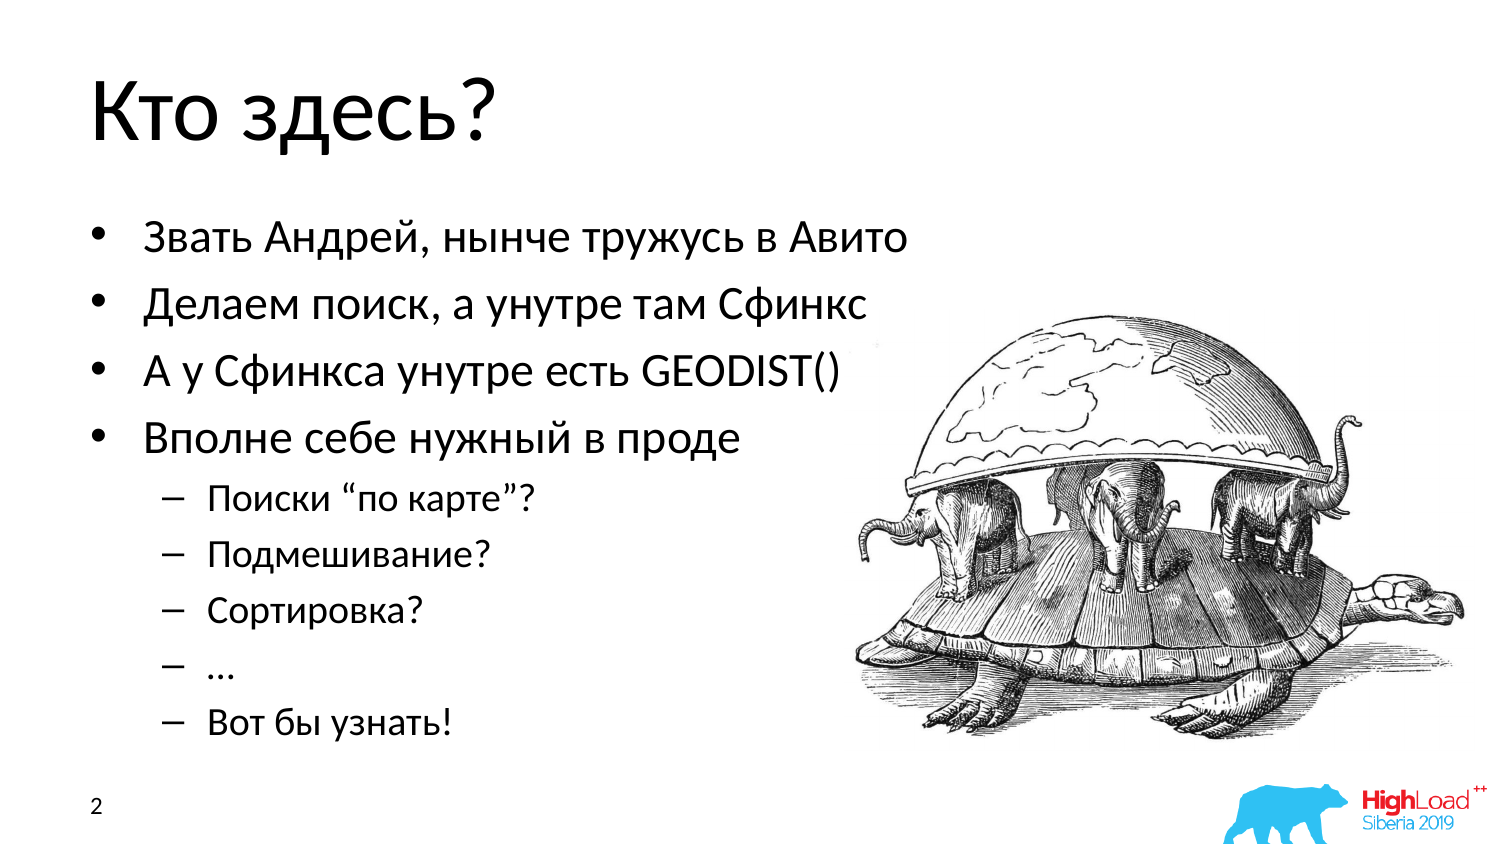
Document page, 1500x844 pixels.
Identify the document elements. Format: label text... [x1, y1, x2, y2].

slide_number 2 [75, 782, 425, 827]
list Звать Андрей, нынче тружусь в Авито Делаем поиск, а унутре там Сфинкс А у Сфинкса унутре есть GEODIST() Вполне себе нужный в проде Поиски “по карте”? Подмешивание? Сортировка? … Вот бы узнать! [75, 196, 1425, 754]
title Кто здесь? [75, 33, 1425, 175]
picture [0, 0, 1500, 844]
